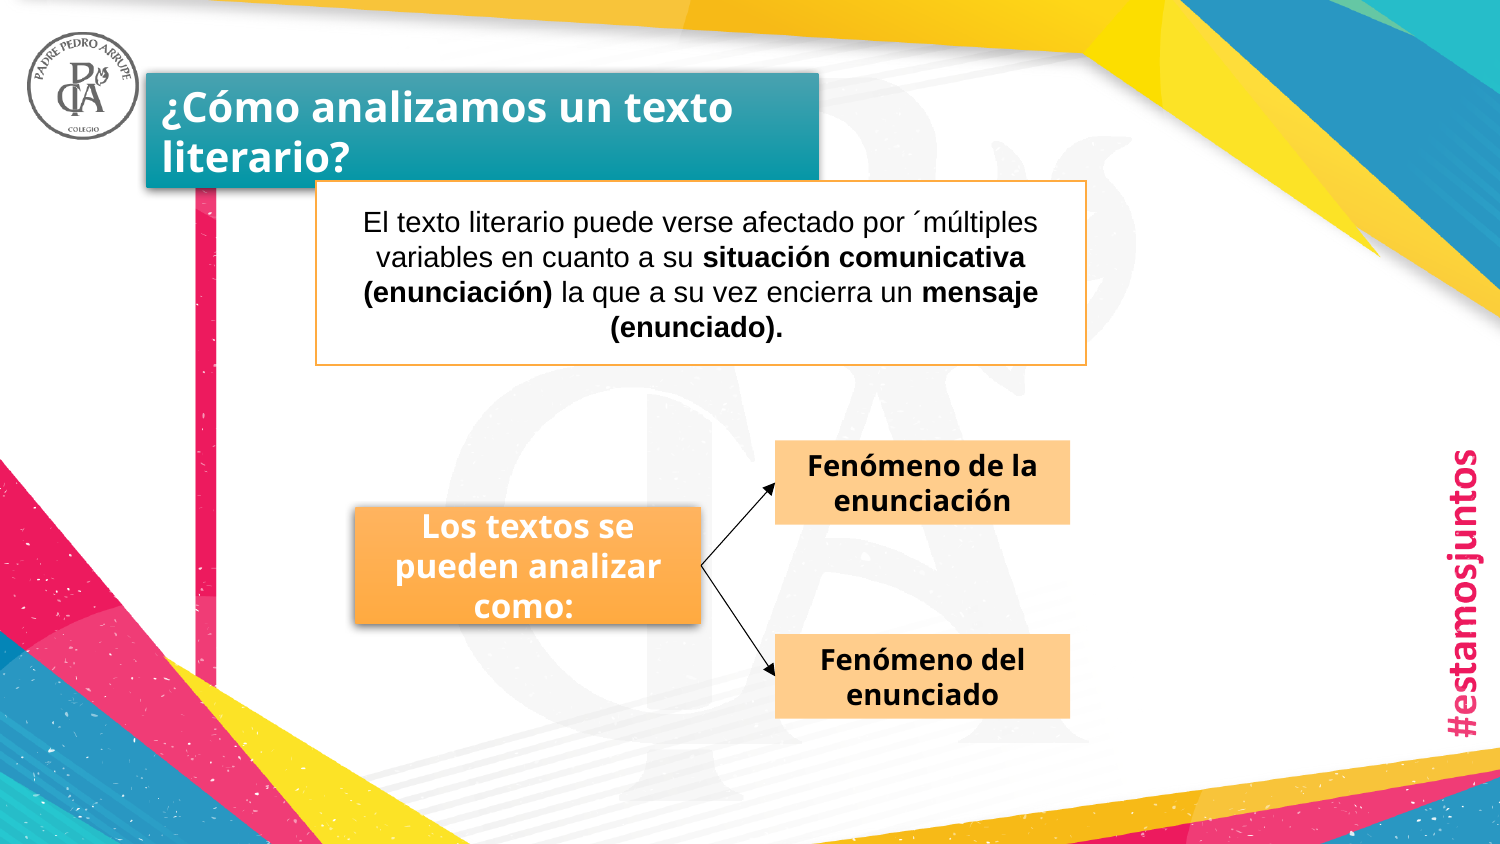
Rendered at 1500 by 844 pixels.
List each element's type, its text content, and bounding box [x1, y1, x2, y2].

text_box ¿Cómo analizamos un texto literario? [146, 73, 819, 188]
picture [0, 0, 1500, 844]
text_box Los textos se pueden analizar como: [355, 507, 701, 624]
text_box Fenómeno de la enunciación [774, 439, 1071, 526]
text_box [701, 482, 776, 565]
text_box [701, 565, 776, 677]
text_box El texto literario puede verse afectado por ´múltiples variables en cuanto a su situación comunicativa (enunciación) la que a su vez encierra un mensaje (enunciado). [315, 180, 1087, 366]
text_box Fenómeno del enunciado [774, 633, 1071, 720]
